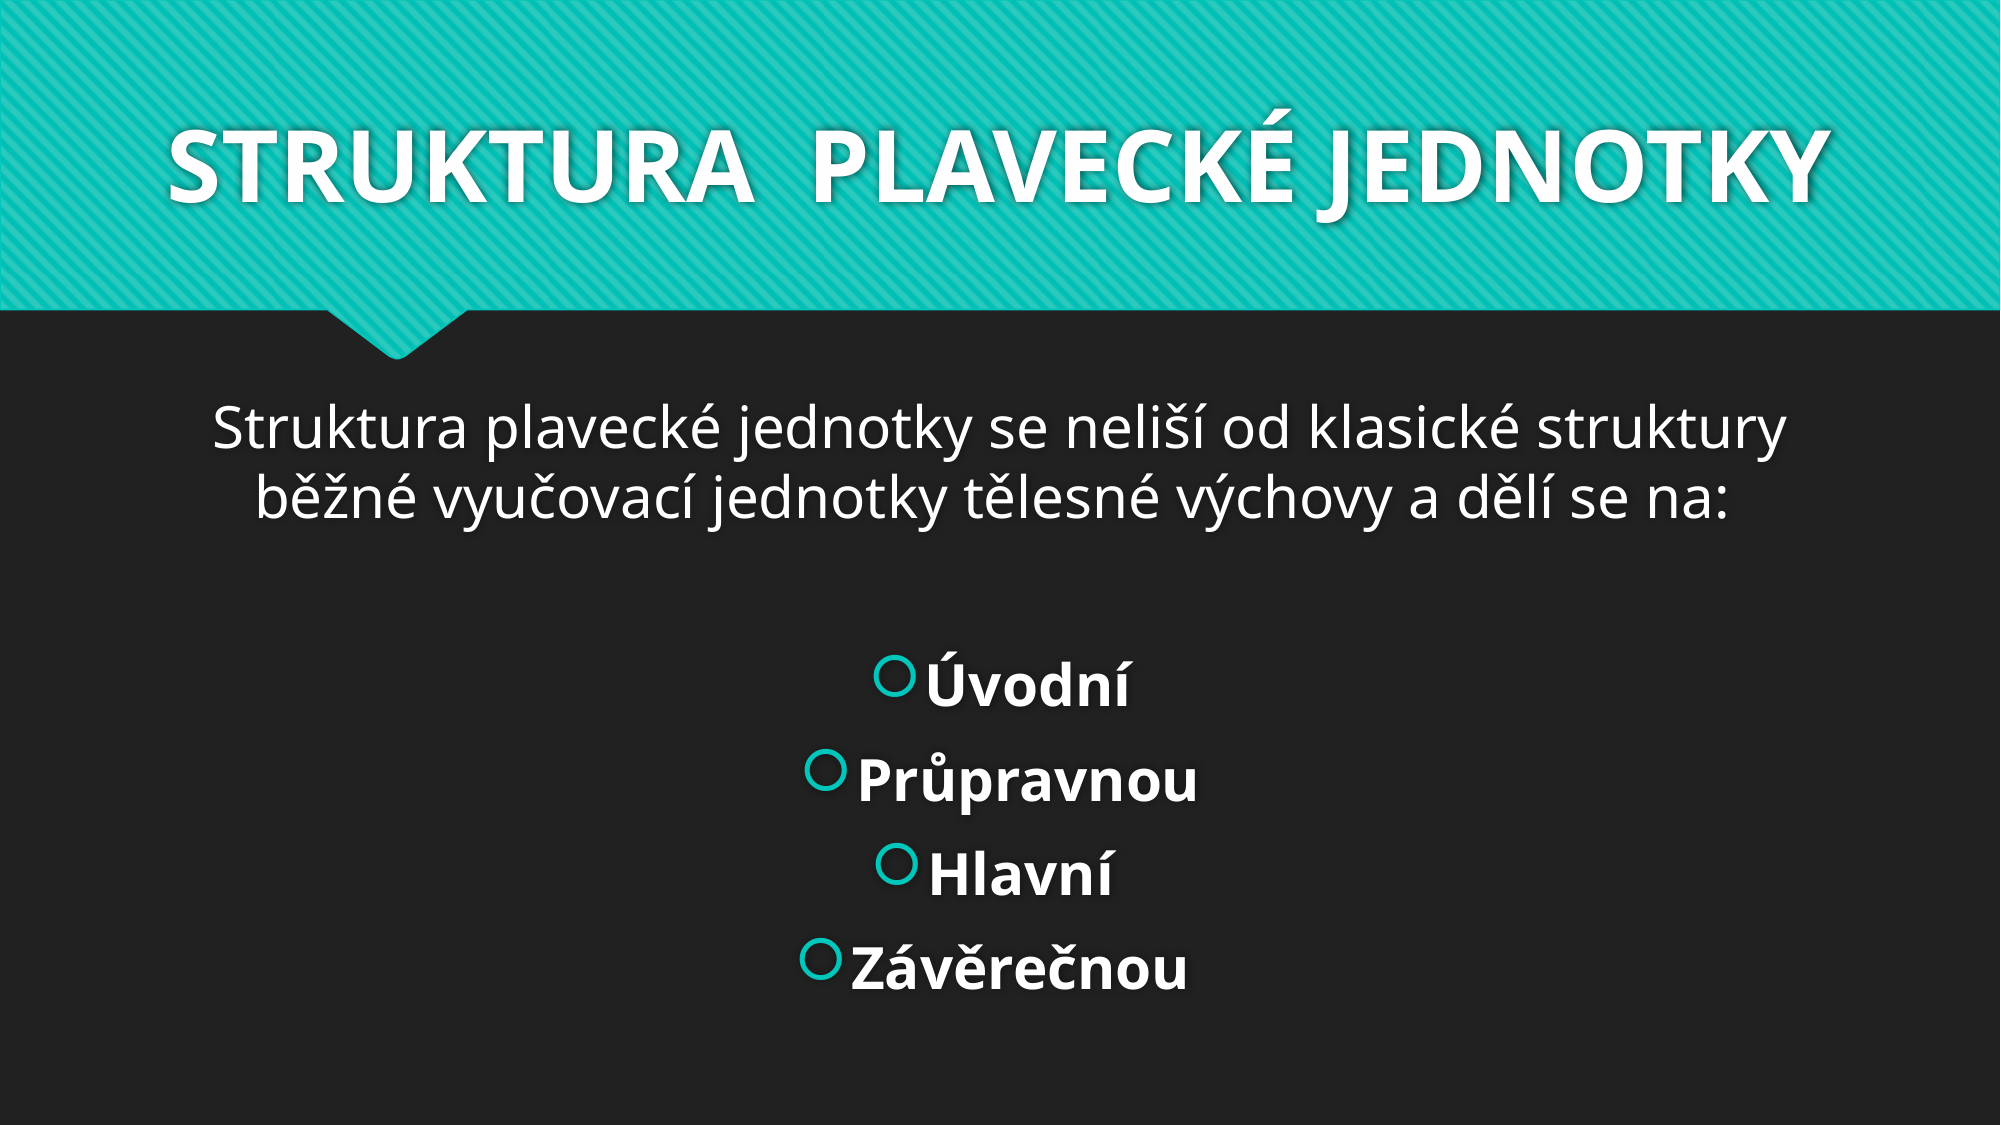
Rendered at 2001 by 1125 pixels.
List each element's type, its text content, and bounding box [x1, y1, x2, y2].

title STRUKTURA PLAVECKÉ JEDNOTKY [132, 73, 1868, 326]
list Struktura plavecké jednotky se neliší od klasické struktury běžné vyučovací jednotky tělesné výchovy a dělí se na: Úvodní Průpravnou Hlavní Závěrečnou [134, 329, 1866, 1098]
